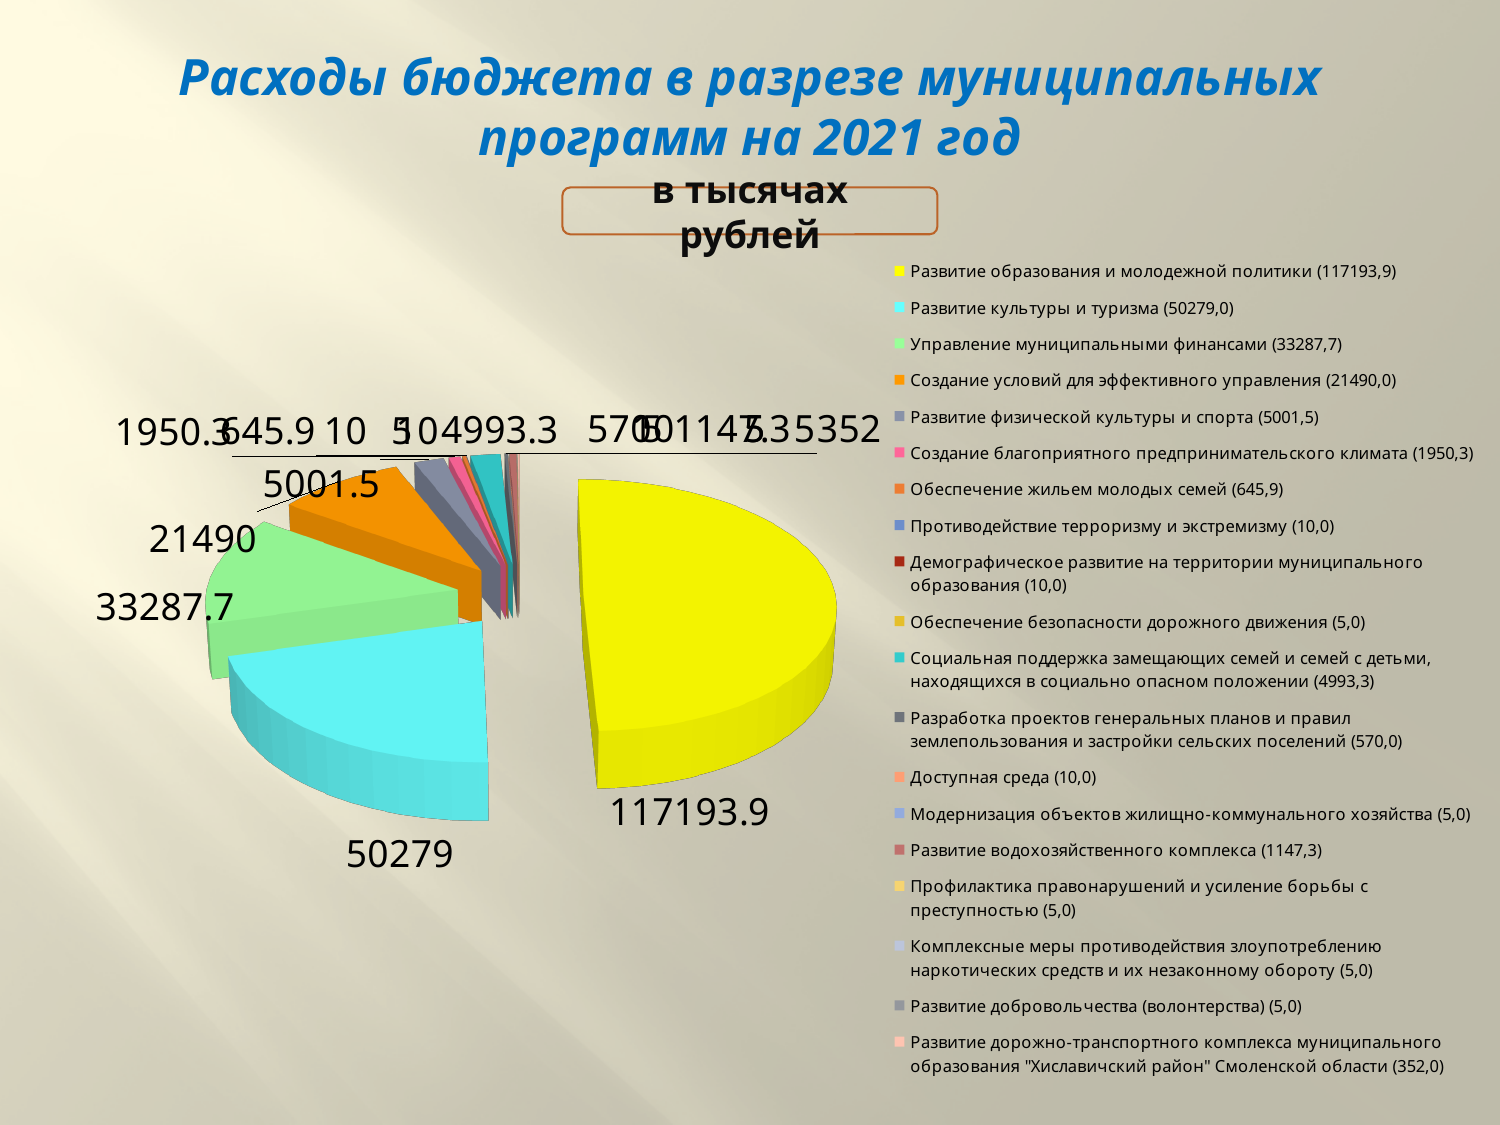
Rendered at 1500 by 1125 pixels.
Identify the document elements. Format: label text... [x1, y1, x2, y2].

title Расходы бюджета в разрезе муниципальных программ на 2021 год [75, 23, 1425, 188]
text_box в тысячах рублей [561, 186, 939, 236]
chart [74, 245, 1500, 1091]
